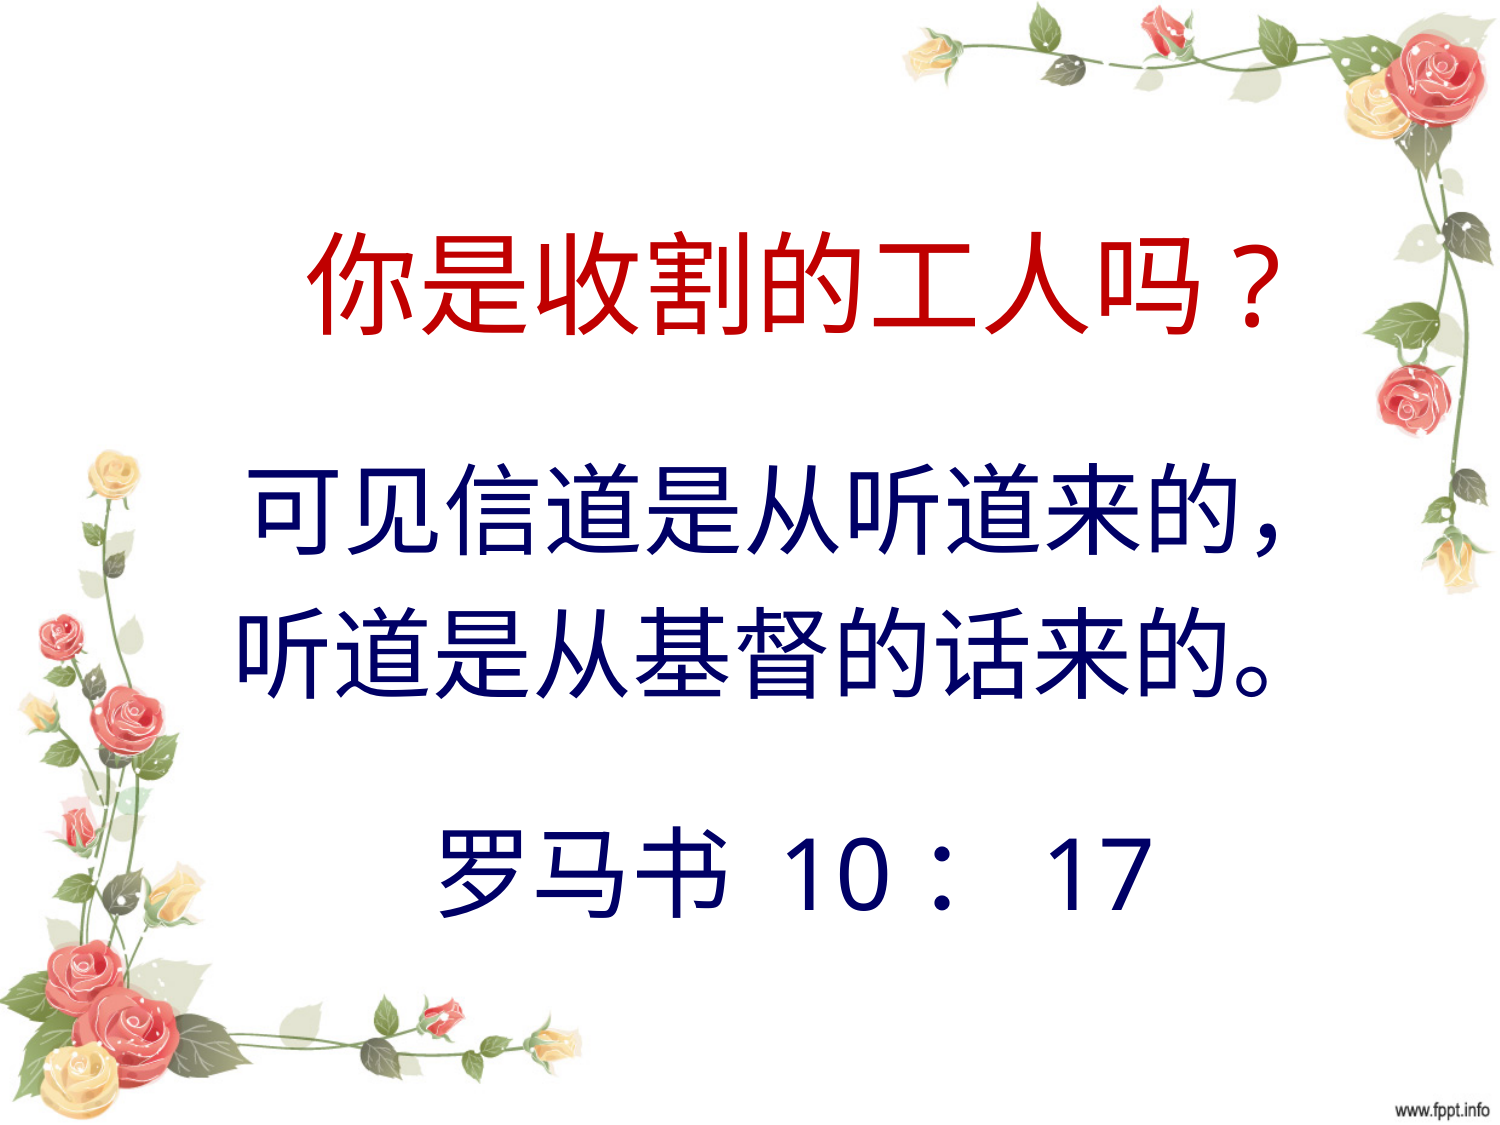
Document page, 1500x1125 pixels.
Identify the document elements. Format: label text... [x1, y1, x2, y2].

picture [0, 0, 1500, 1125]
list 你是收割的工人吗? 可见信道是从听道来的，听道是从基督的话来的。 罗马书 10：17 [187, 112, 1401, 1006]
